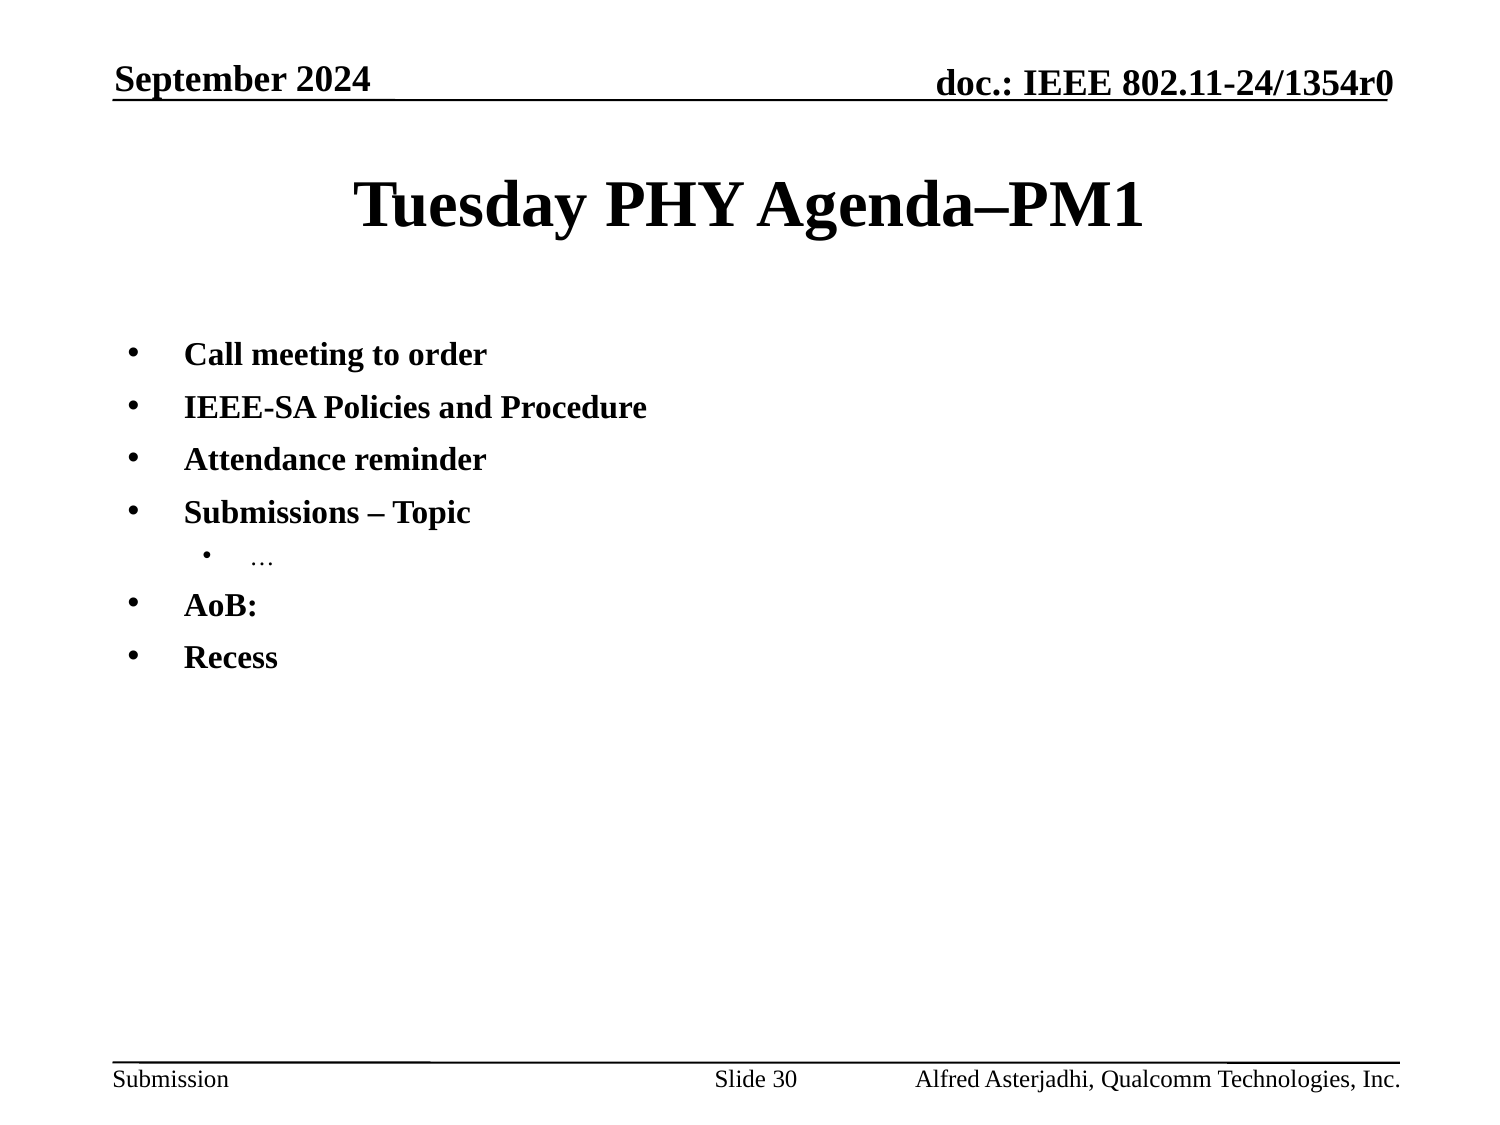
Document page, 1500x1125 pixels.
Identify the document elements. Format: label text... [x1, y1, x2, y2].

list Call meeting to order IEEE-SA Policies and Procedure Attendance reminder Submissions – Topic … AoB: Recess [112, 324, 1388, 1063]
title Tuesday PHY Agenda–PM1 [112, 112, 1388, 288]
footer Alfred Asterjadhi, Qualcomm Technologies, Inc. [878, 1061, 1402, 1093]
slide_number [114, 54, 423, 100]
slide_number Slide 30 [712, 1061, 800, 1123]
